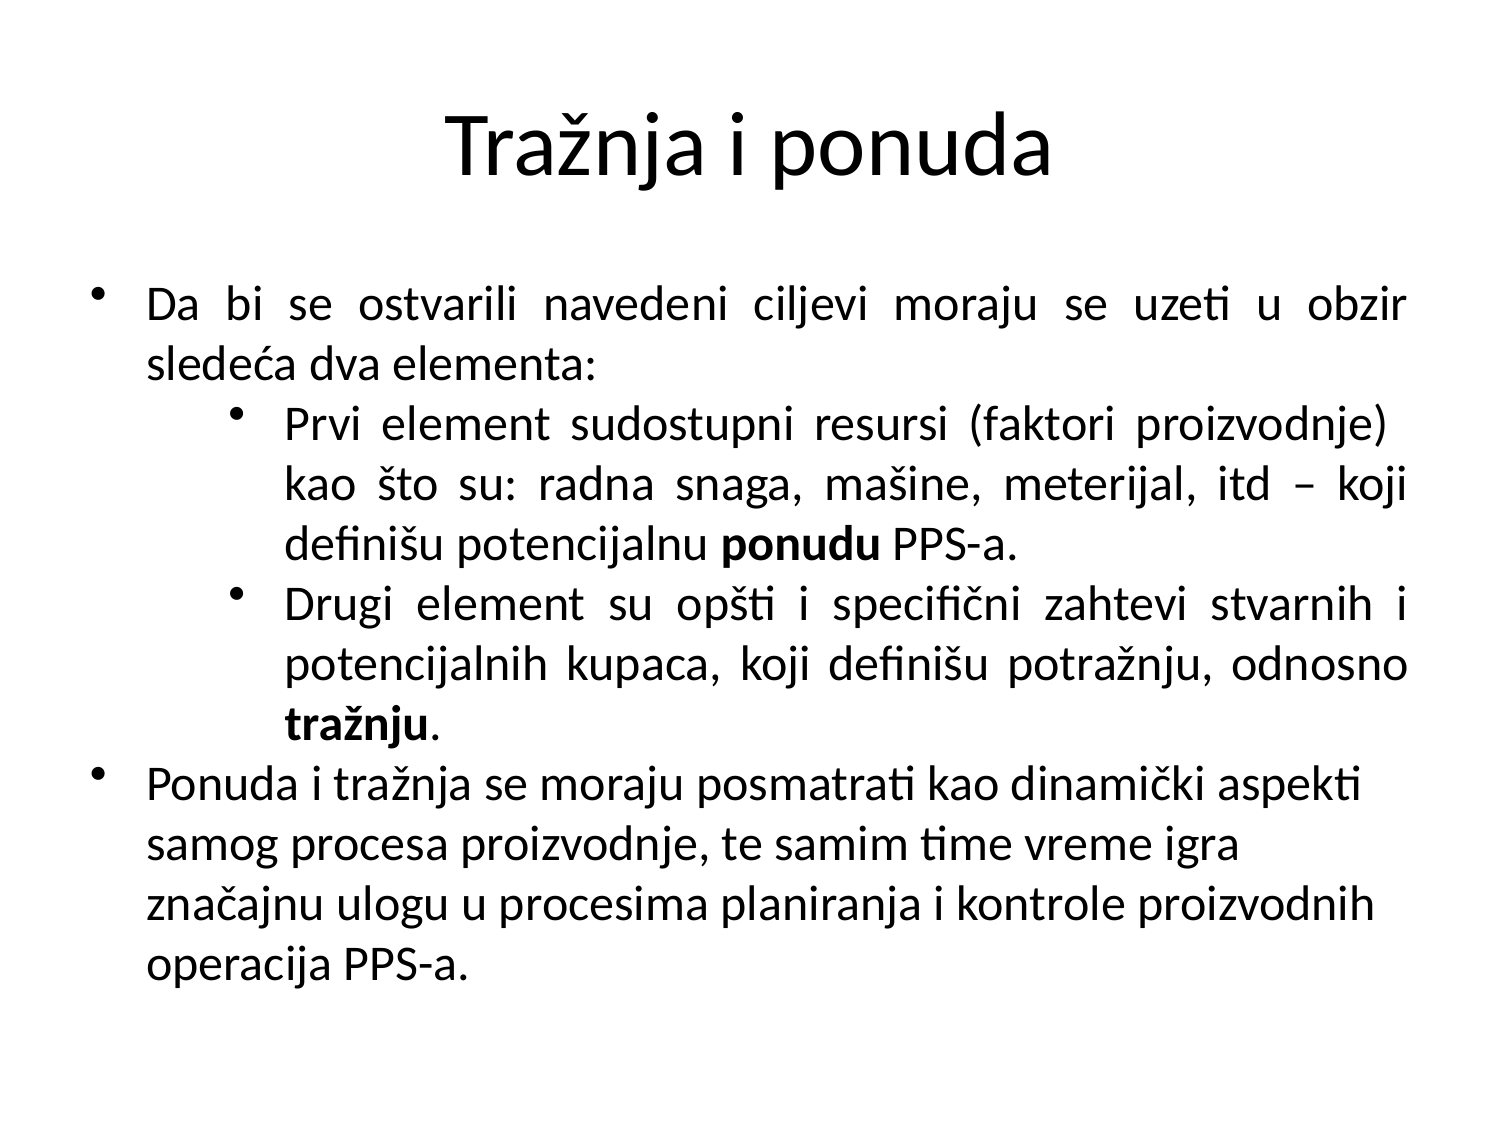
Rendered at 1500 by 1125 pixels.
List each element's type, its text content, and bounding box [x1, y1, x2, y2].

list Da bi se ostvarili navedeni ciljevi moraju se uzeti u obzir sledeća dva elementa: Prvi element sudostupni resursi (faktori proizvodnje) kao što su: radna snaga, mašine, meterijal, itd – koji definišu potencijalnu ponudu PPS-a. Drugi element su opšti i specifični zahtevi stvarnih i potencijalnih kupaca, koji definišu potražnju, odnosno tražnju. Ponuda i tražnja se moraju posmatrati kao dinamički aspekti samog procesa proizvodnje, te samim time vreme igra značajnu ulogu u procesima planiranja i kontrole proizvodnih operacija PPS-a. [75, 262, 1425, 1005]
title Tražnja i ponuda [75, 45, 1425, 233]
